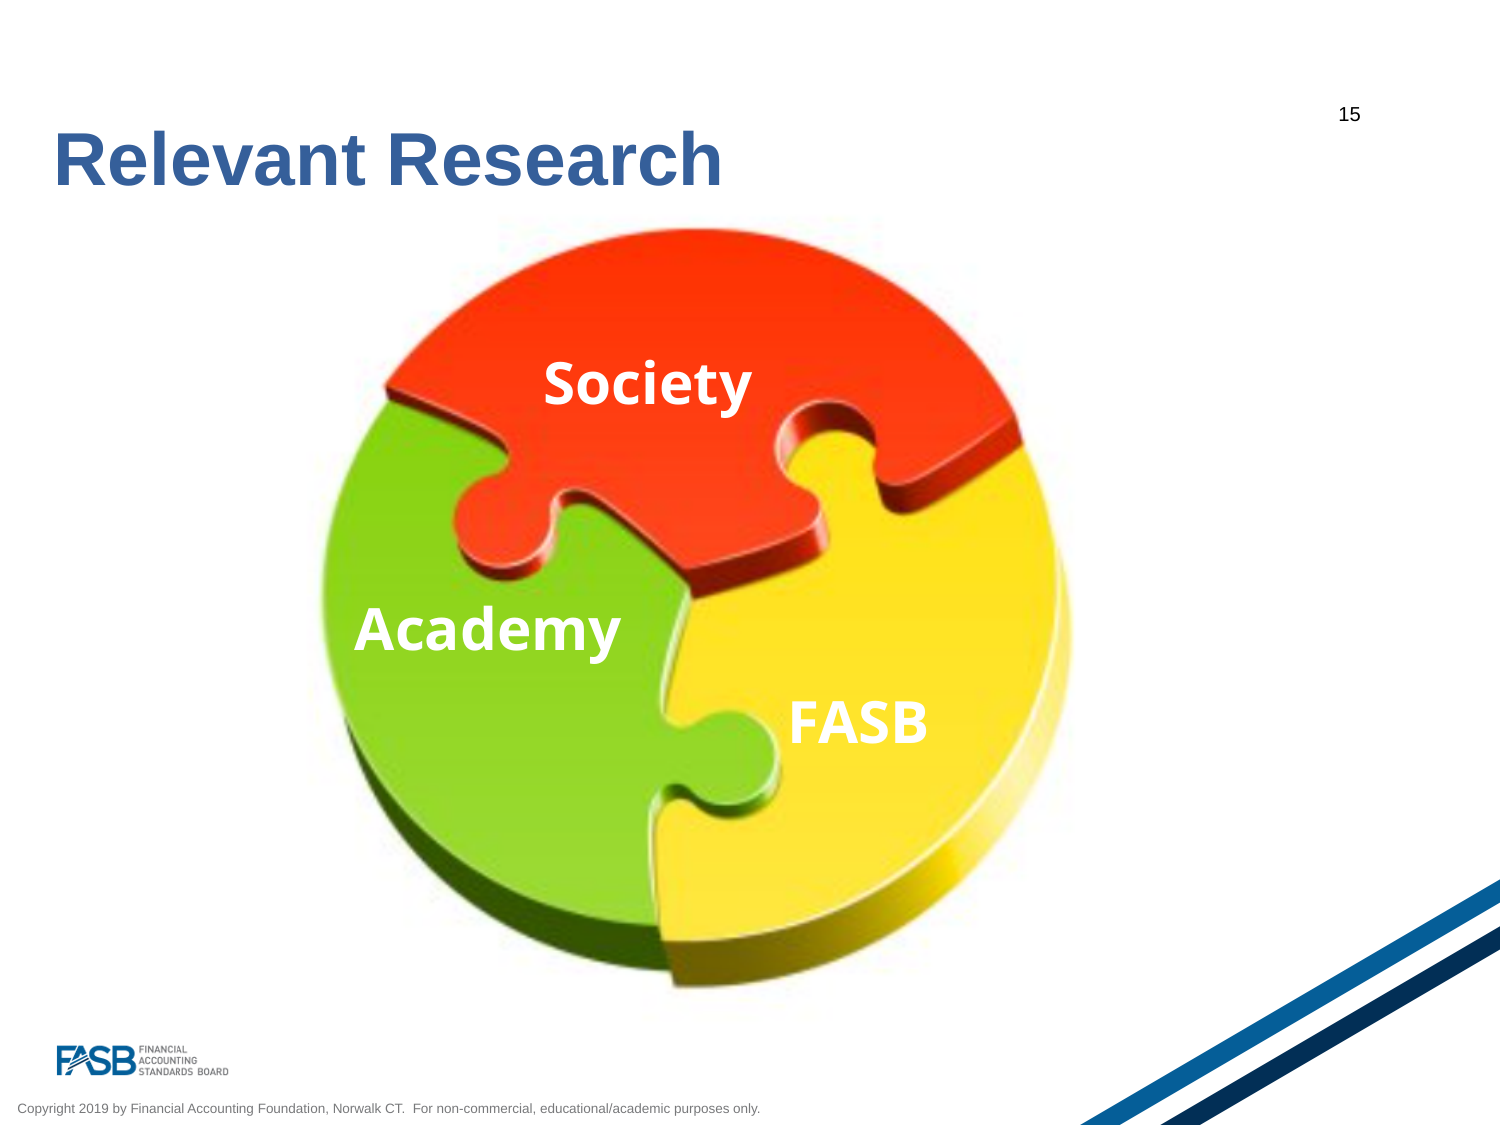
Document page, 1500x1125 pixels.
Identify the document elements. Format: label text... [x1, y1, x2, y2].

slide_number 15 [1297, 97, 1402, 130]
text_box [157, 187, 1207, 1037]
picture [981, 865, 1500, 1125]
title Relevant Research [38, 87, 1500, 236]
picture [56, 1038, 232, 1080]
